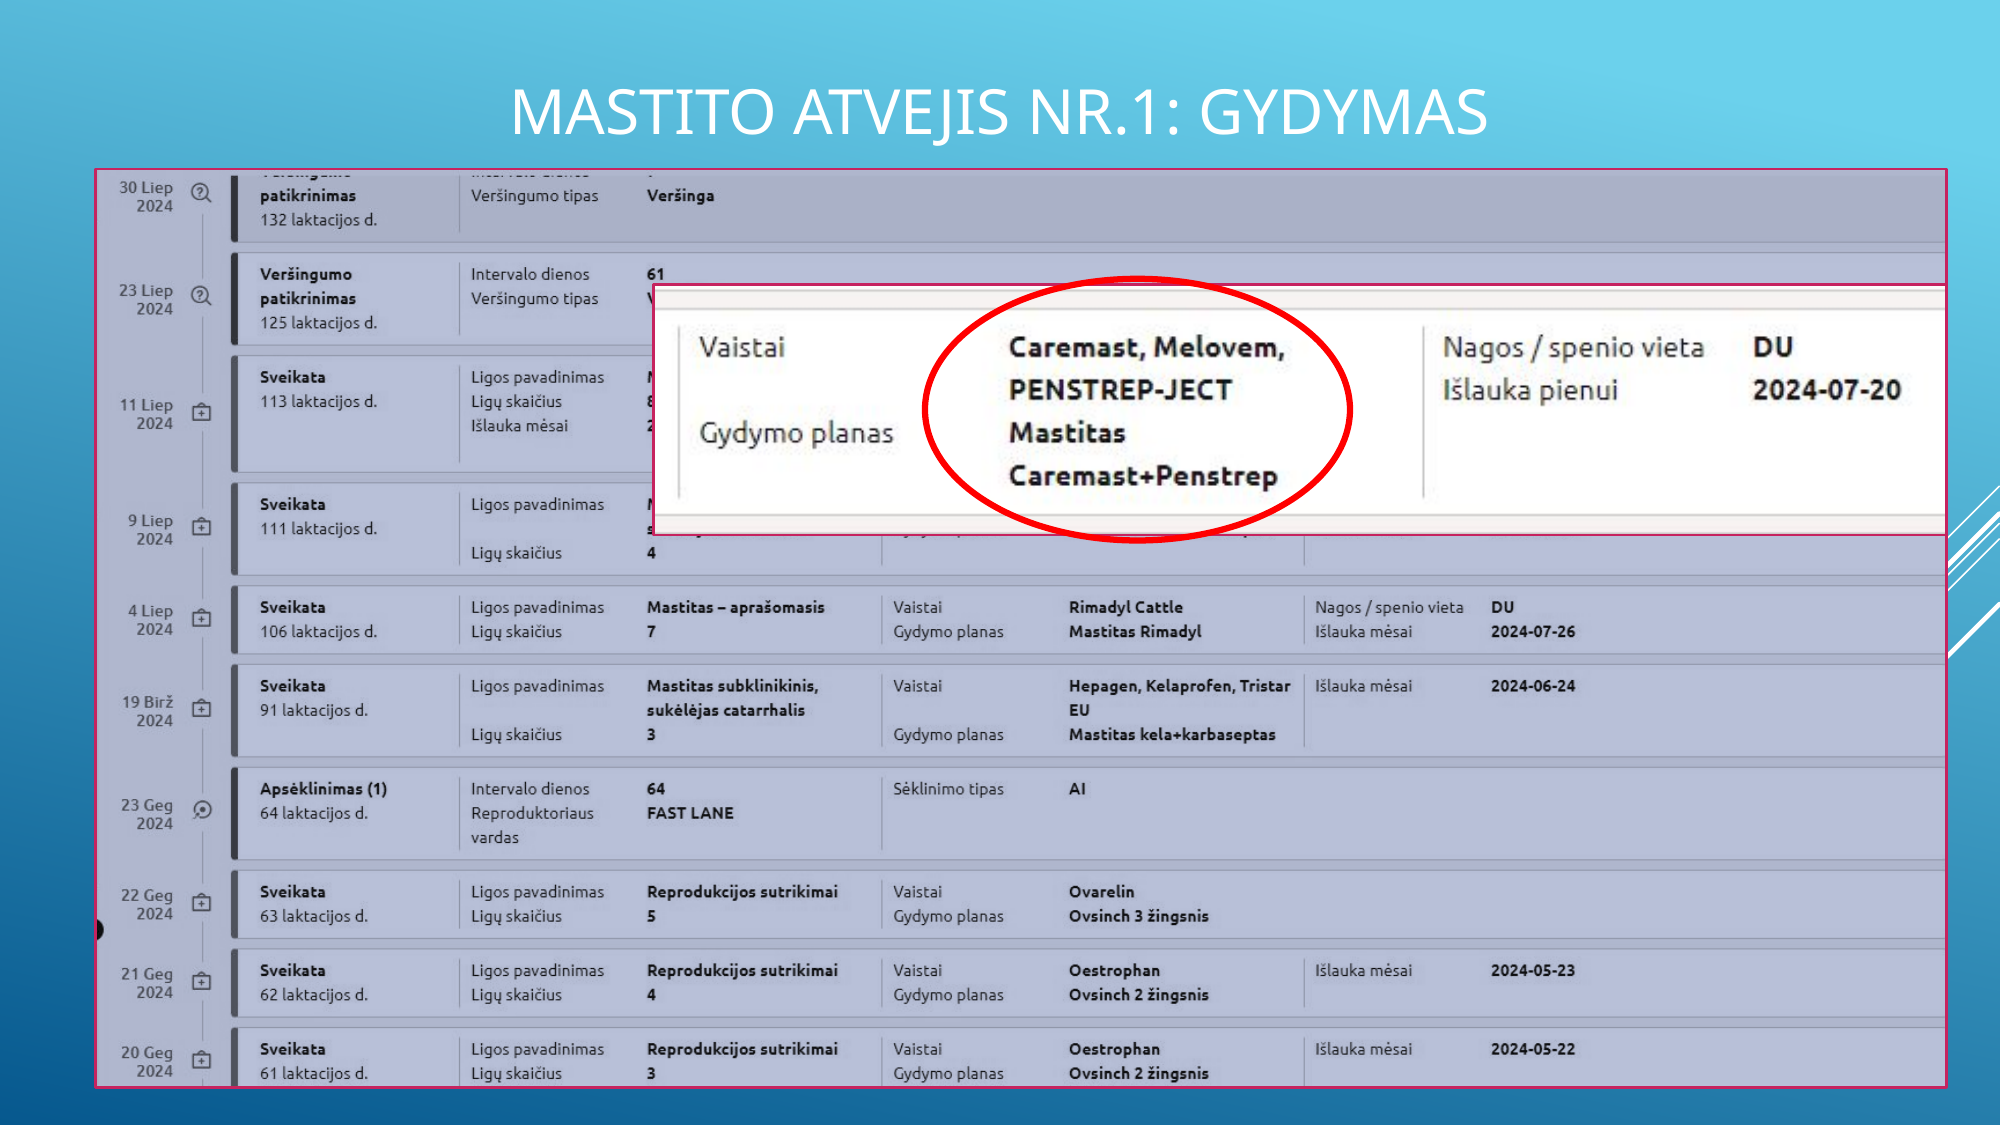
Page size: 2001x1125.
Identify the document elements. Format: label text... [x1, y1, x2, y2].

title MASTITO ATVEJIS NR.1: GYDYMAS [494, 38, 1600, 170]
picture [96, 170, 1946, 1087]
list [654, 285, 1946, 534]
